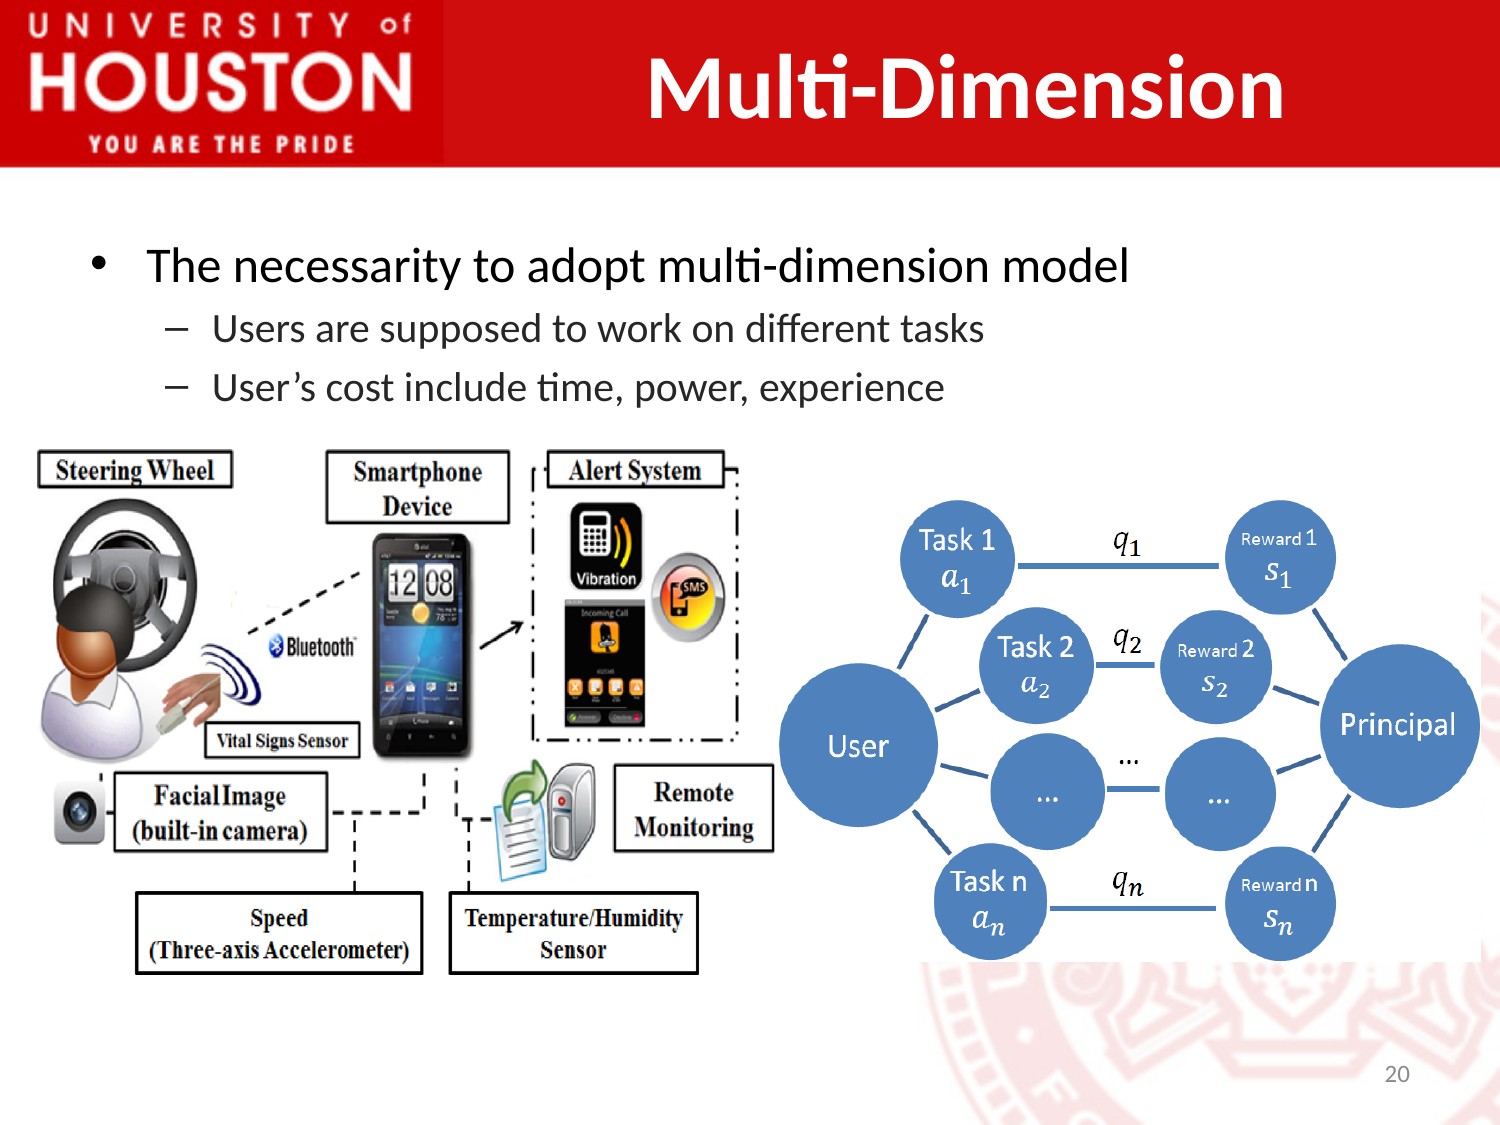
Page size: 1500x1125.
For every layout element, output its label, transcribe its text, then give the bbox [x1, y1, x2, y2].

picture [0, 0, 1500, 1125]
list The necessarity to adopt multi-dimension model Users are supposed to work on different tasks User’s cost include time, power, experience [75, 224, 1500, 968]
slide_number 20 [1074, 1042, 1425, 1103]
title Multi-Dimension [432, 0, 1500, 164]
